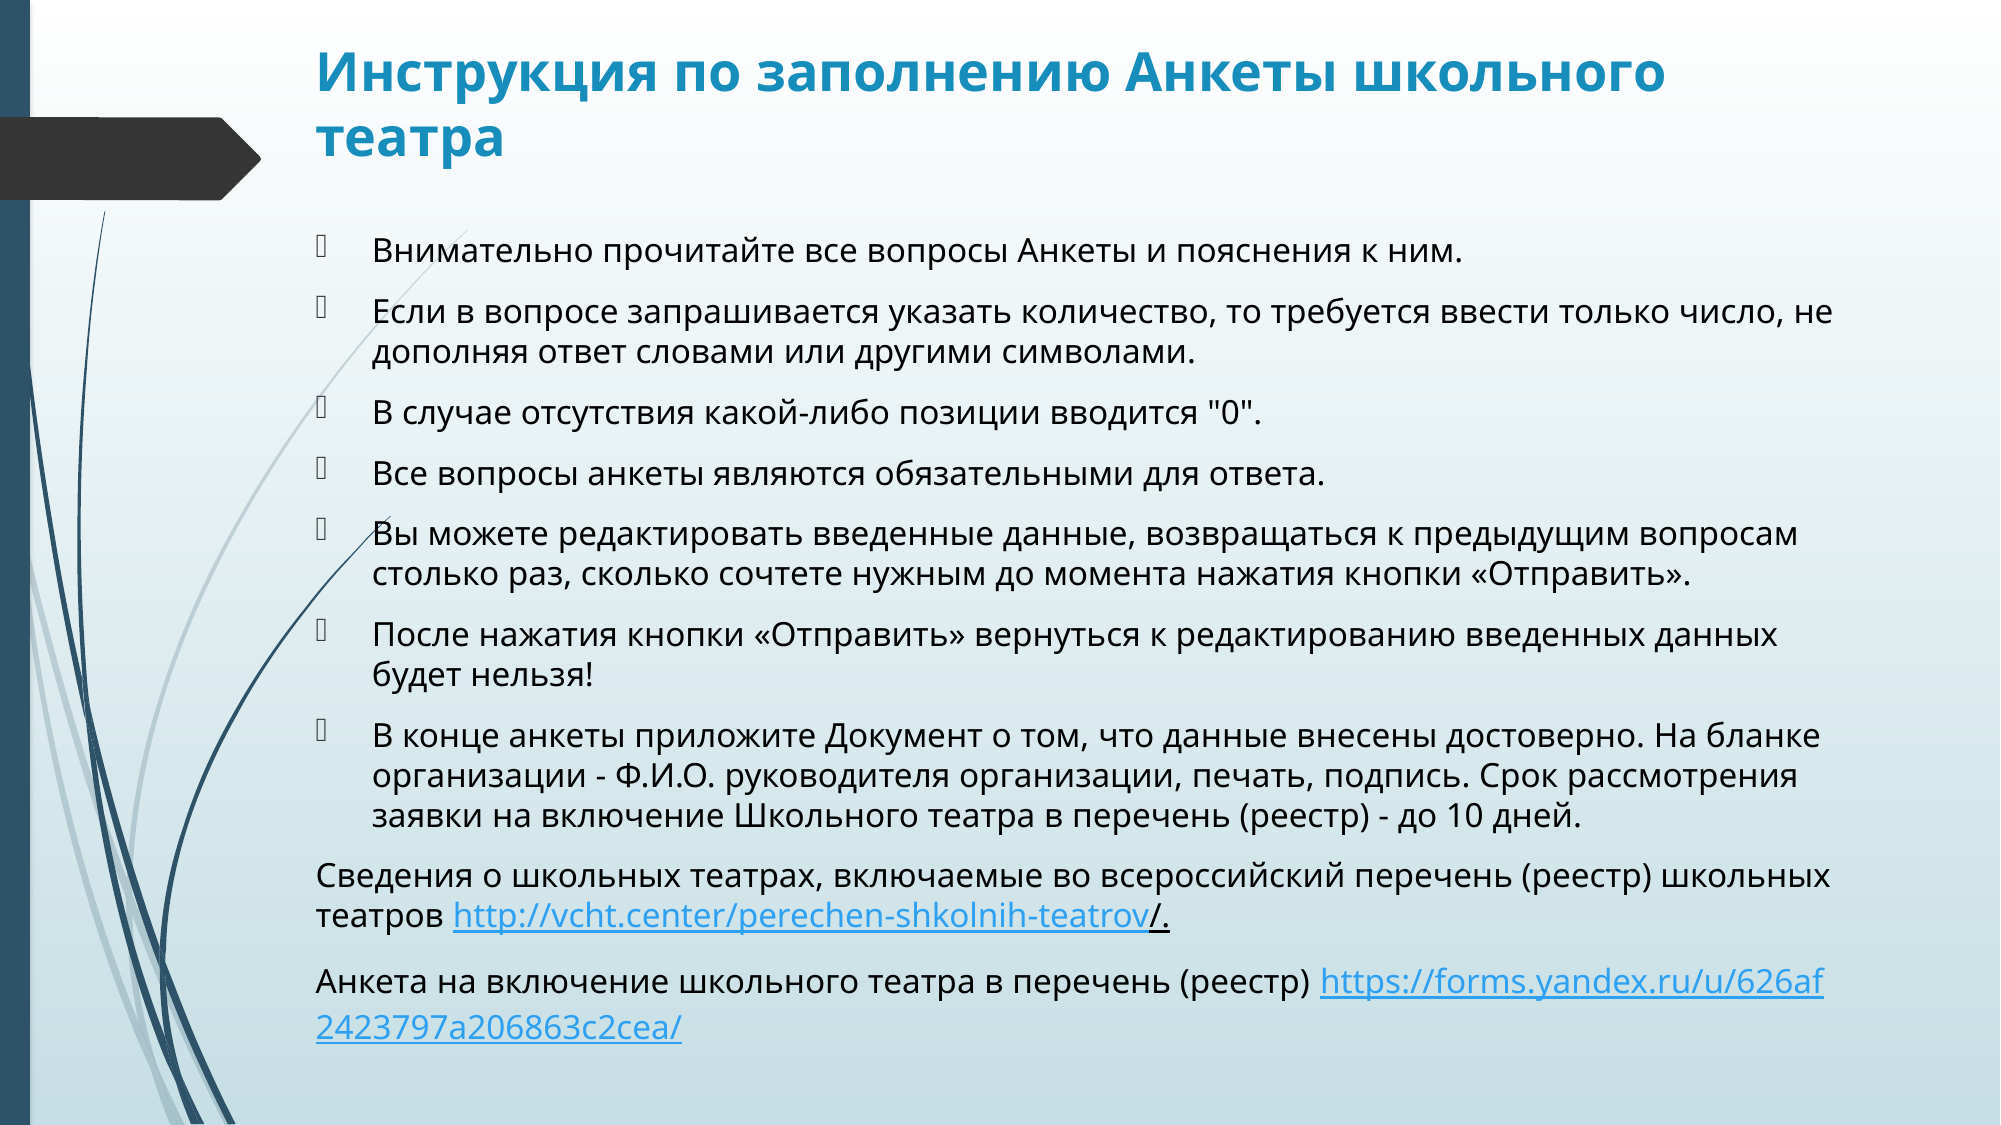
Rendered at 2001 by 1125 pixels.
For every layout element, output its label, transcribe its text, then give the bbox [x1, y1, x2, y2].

title Инструкция по заполнению Анкеты школьного театра [300, 30, 1763, 222]
list Внимательно прочитайте все вопросы Анкеты и пояснения к ним. Если в вопросе запрашивается указать количество, то требуется ввести только число, не дополняя ответ словами или другими символами. В случае отсутствия какой-либо позиции вводится "0". Все вопросы анкеты являются обязательными для ответа. Вы можете редактировать введенные данные, возвращаться к предыдущим вопросам столько раз, сколько сочтете нужным до момента нажатия кнопки «Отправить». После нажатия кнопки «Отправить» вернуться к редактированию введенных данных будет нельзя! В конце анкеты приложите Документ о том, что данные внесены достоверно. На бланке организации - Ф.И.О. руководителя организации, печать, подпись. Срок рассмотрения заявки на включение Школьного театра в перечень (реестр) - до 10 дней. Сведения о школьных театрах, включаемые во всероссийский перечень (реестр) школьных театров http://vcht.center/perechen-shkolnih-teatrov/. Анкета на включение школьного театра в перечень (реестр) https://forms.yandex.ru/u/626af2423797a206863c2cea/ [300, 222, 1869, 1069]
